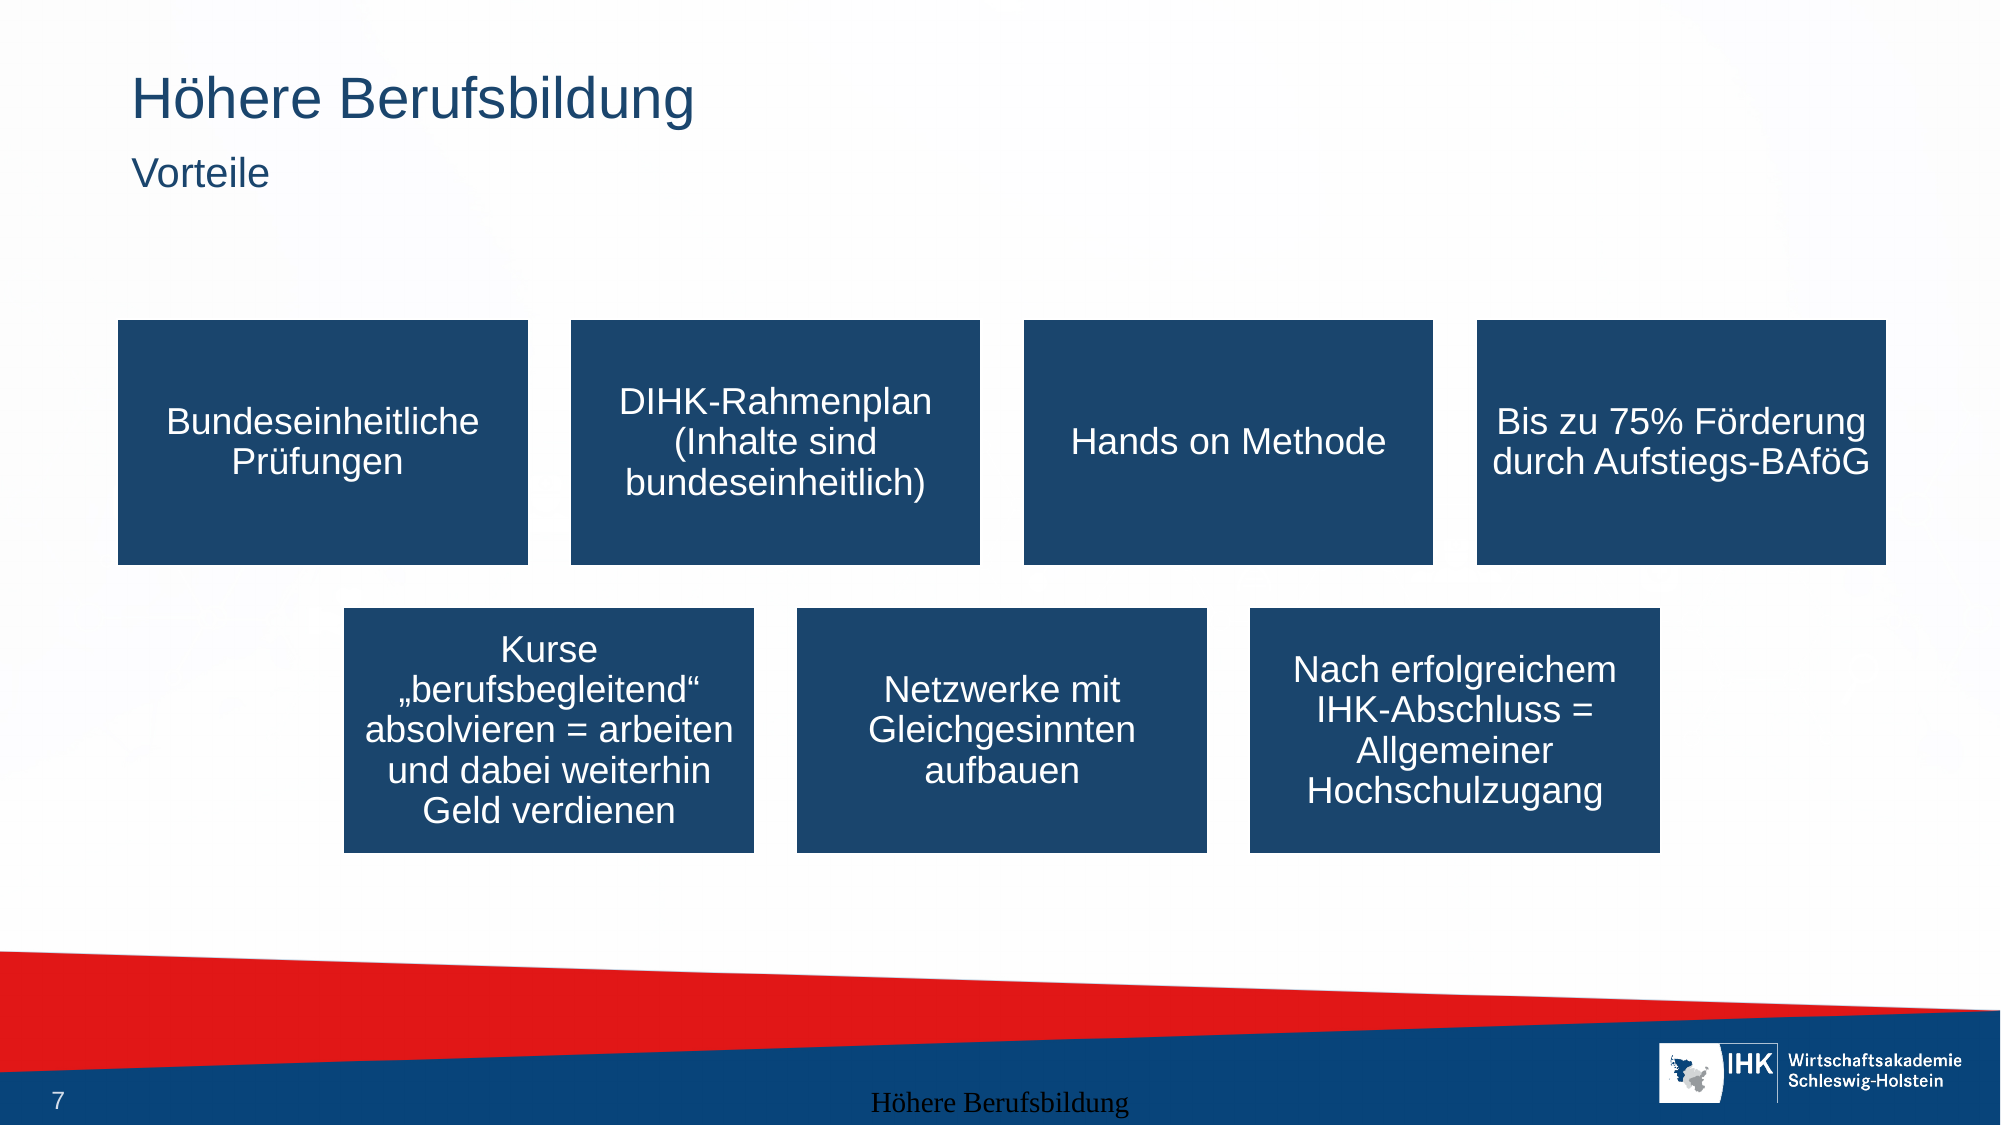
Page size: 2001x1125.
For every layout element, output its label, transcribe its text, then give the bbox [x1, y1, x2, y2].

list Vorteile [116, 143, 1888, 225]
picture [0, 0, 2001, 1125]
title Höhere Berufsbildung [116, 59, 1888, 139]
footer Höhere Berufsbildung [673, 1077, 1327, 1125]
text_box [116, 261, 1888, 912]
